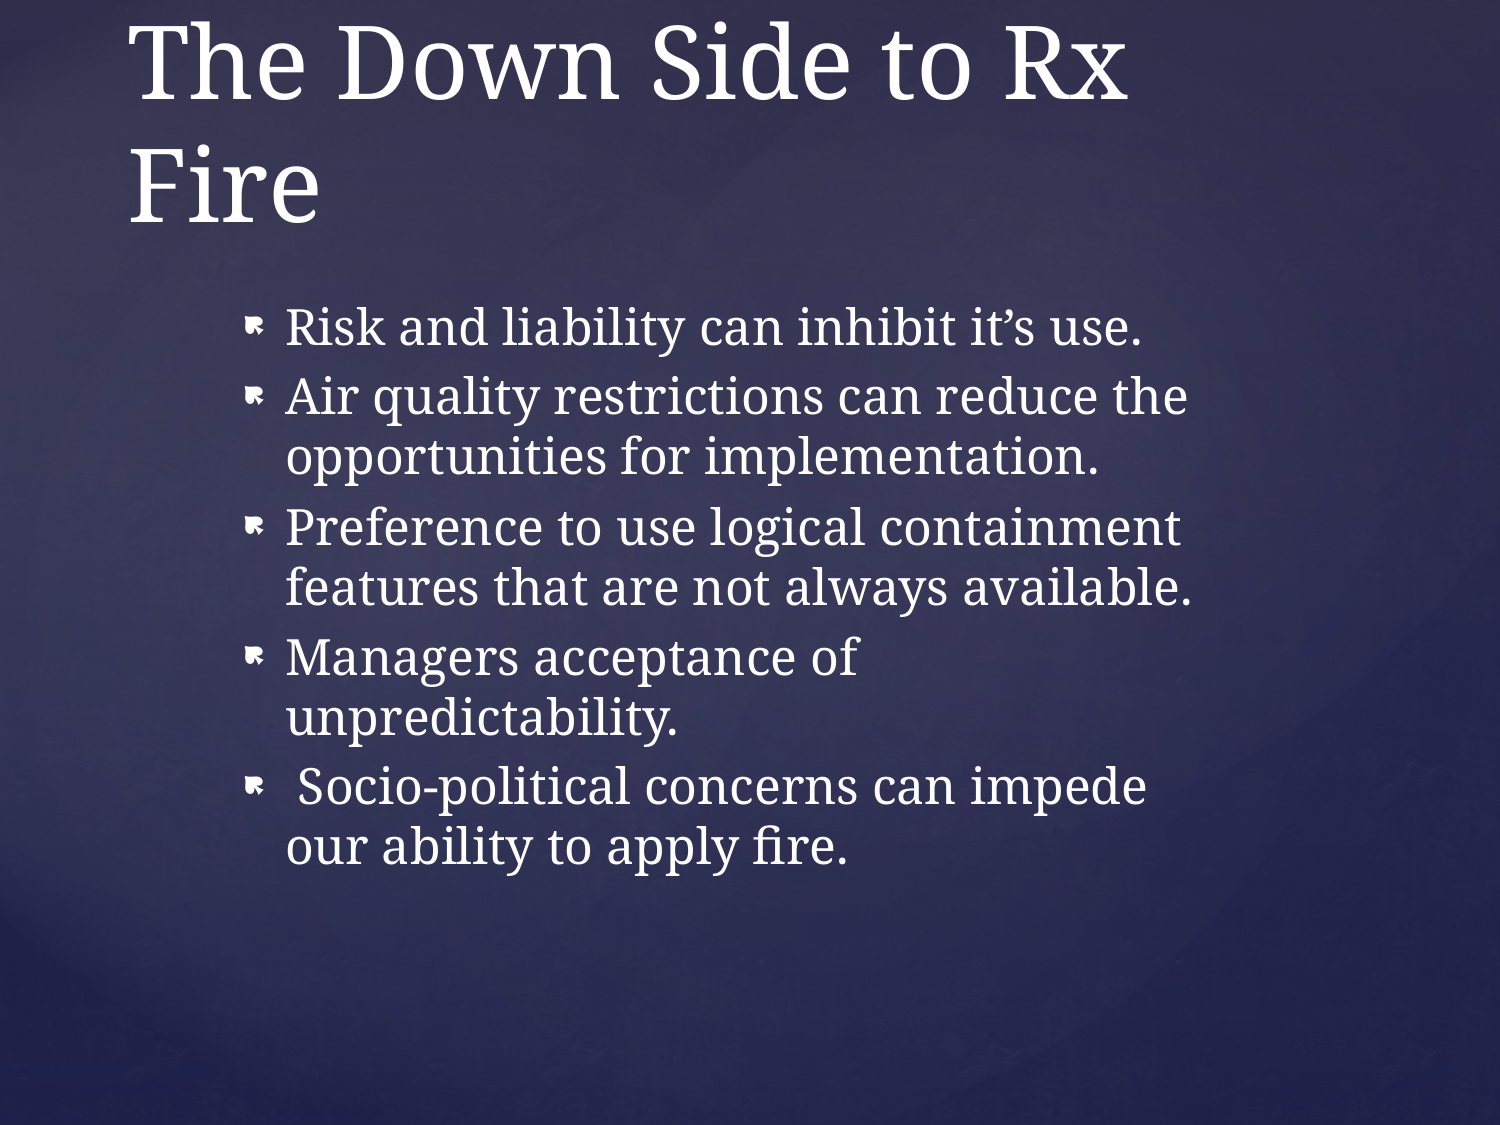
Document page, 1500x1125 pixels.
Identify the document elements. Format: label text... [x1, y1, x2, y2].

title The Down Side to Rx Fire [112, 99, 1350, 250]
list Risk and liability can inhibit it’s use. Air quality restrictions can reduce the opportunities for implementation. Preference to use logical containment features that are not always available. Managers acceptance of unpredictability. Socio-political concerns can impede our ability to apply fire. [225, 287, 1225, 888]
